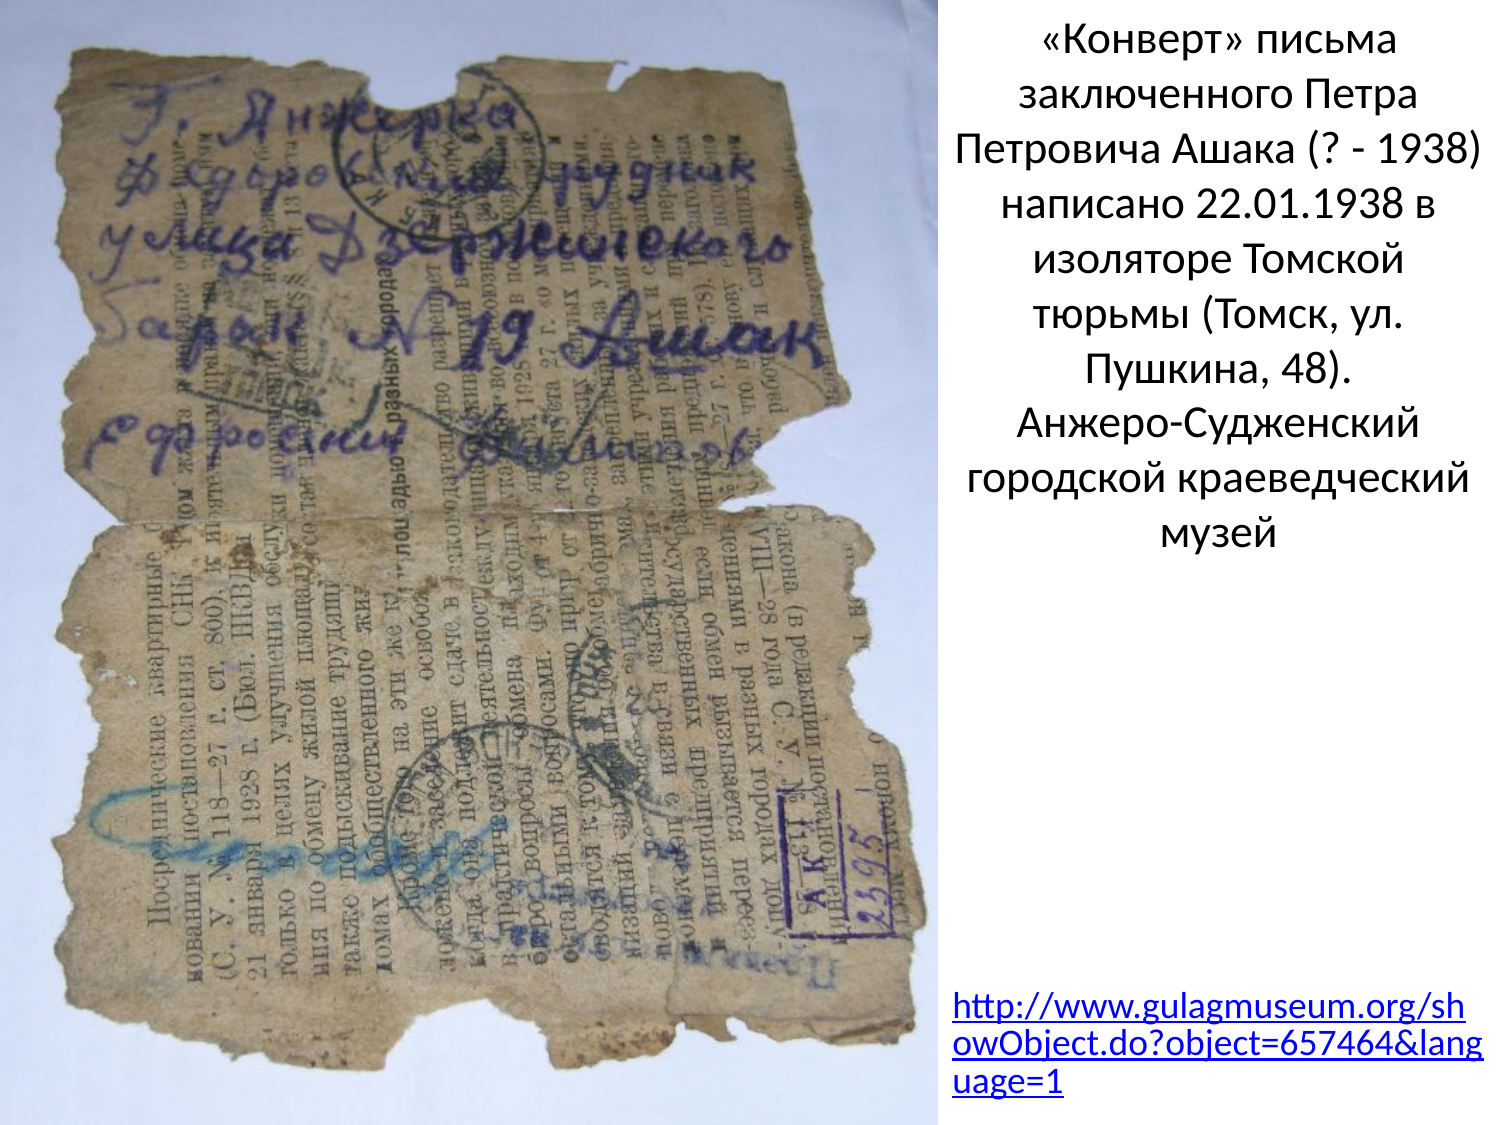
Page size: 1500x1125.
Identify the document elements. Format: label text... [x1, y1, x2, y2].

picture [0, 0, 938, 1125]
text_box http://www.gulagmuseum.org/showObject.do?object=657464&language=1 [941, 973, 1500, 1034]
text_box «Конверт» письма заключенного Петра Петровича Ашака (? - 1938) написано 22.01.1938 в изоляторе Томской тюрьмы (Томск, ул. Пушкина, 48). Анжеро-Судженский городской краеведческий музей [938, 0, 1500, 565]
